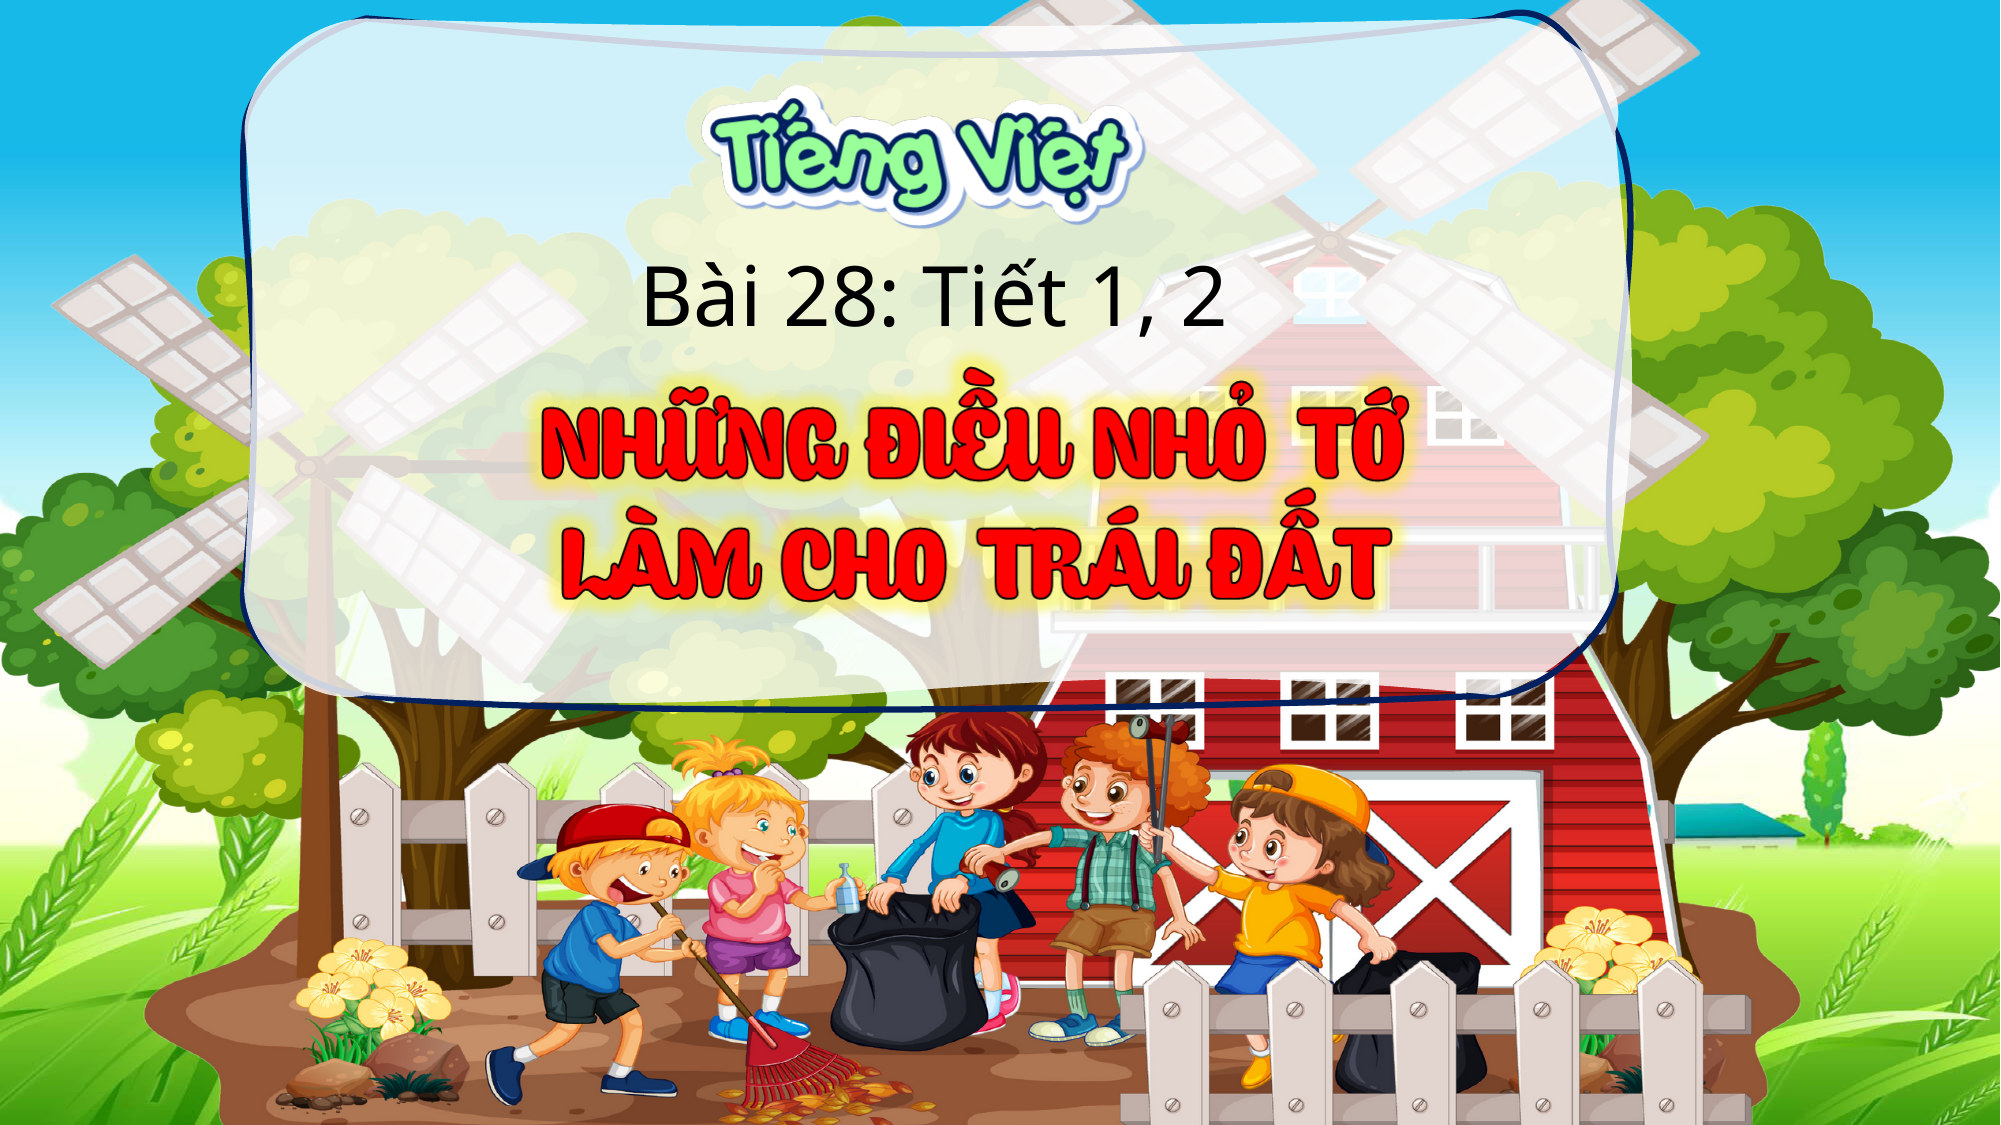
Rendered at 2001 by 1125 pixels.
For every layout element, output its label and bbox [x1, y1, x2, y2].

picture [369, 84, 1475, 231]
text_box [0, 0, 2000, 1125]
picture [448, 338, 1502, 634]
